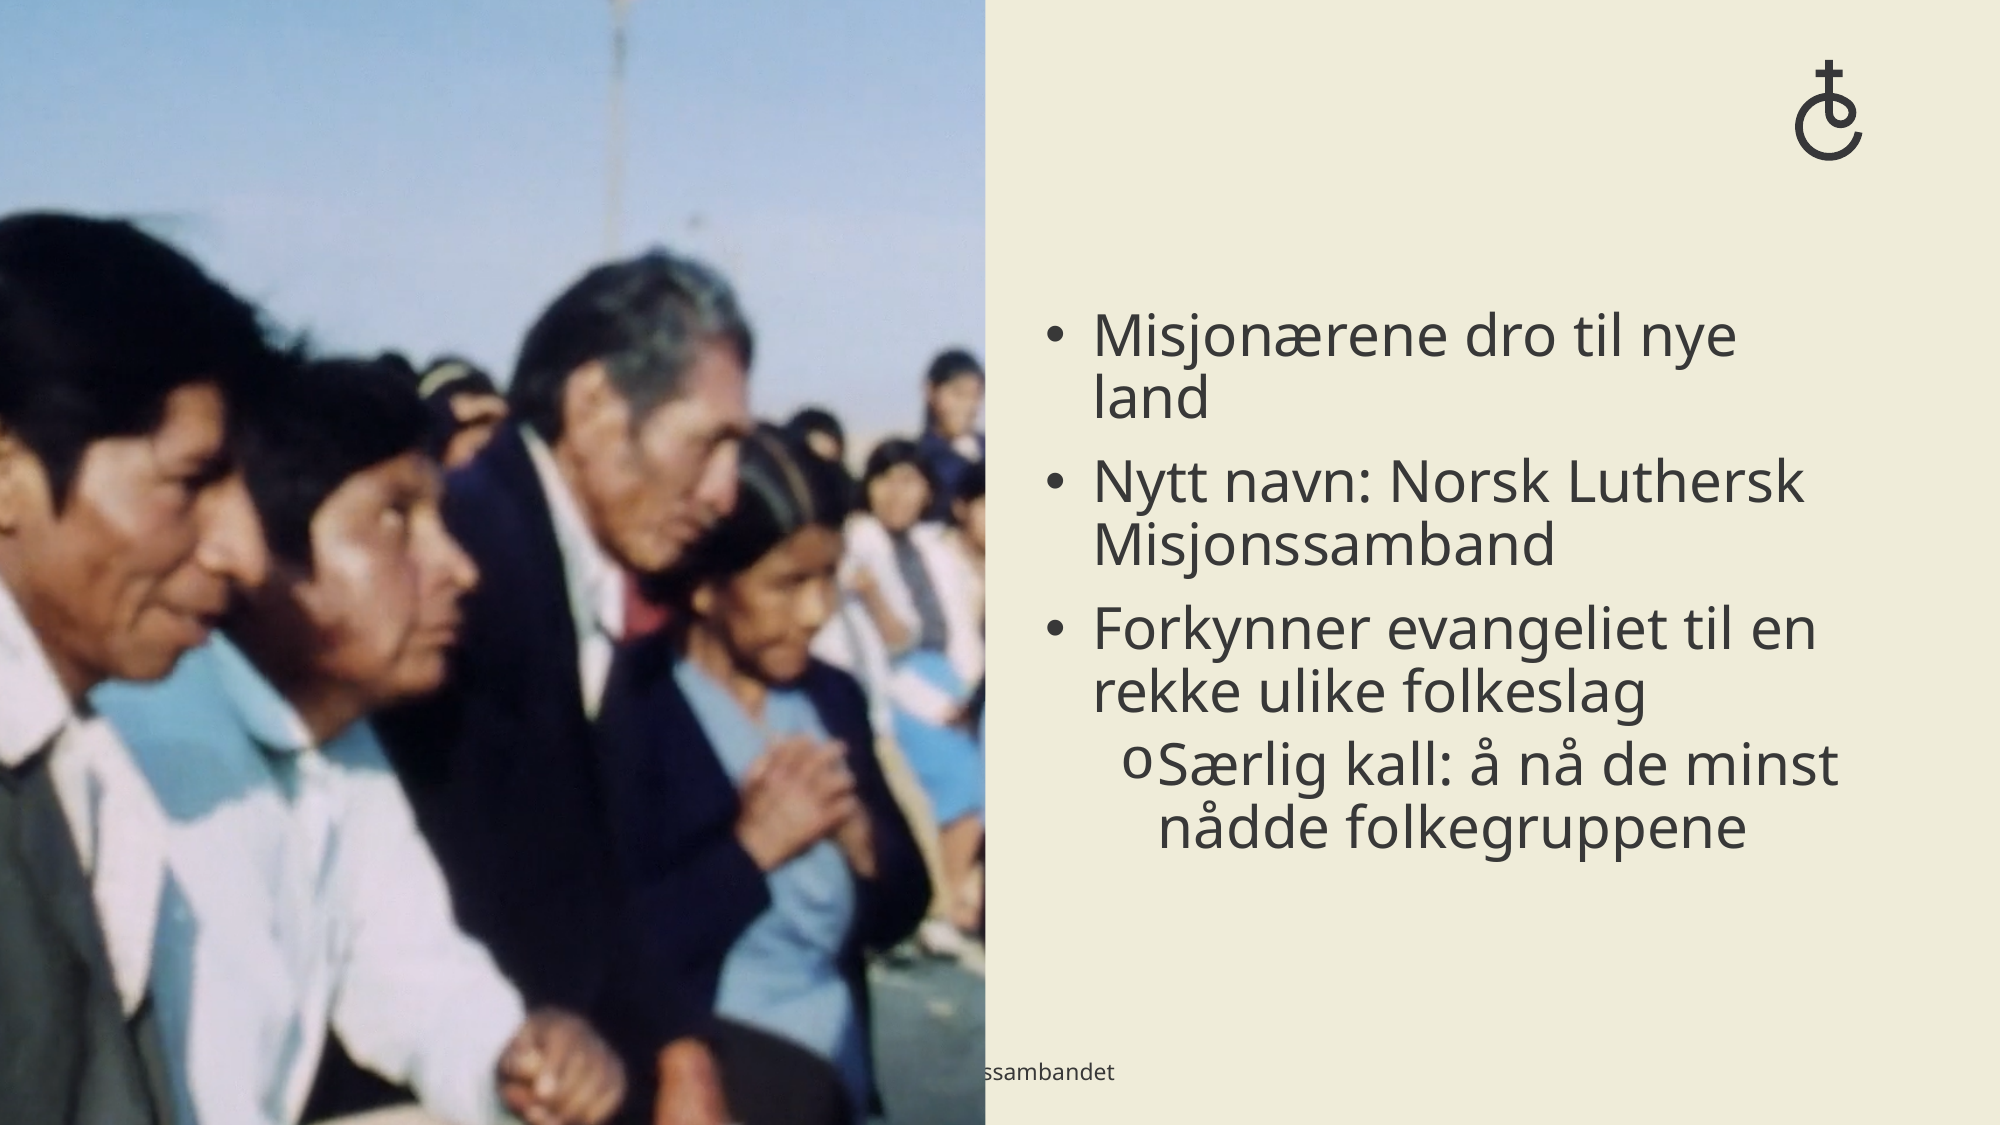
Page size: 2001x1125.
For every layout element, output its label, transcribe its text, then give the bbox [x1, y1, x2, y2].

list Misjonærene dro til nye land Nytt navn: Norsk Luthersk Misjonssamband Forkynner evangeliet til en rekke ulike folkeslag Særlig kall: å nå de minst nådde folkegruppene [1030, 298, 1863, 1014]
picture [0, 0, 986, 1125]
footer © Misjonssambandet [986, 1042, 1643, 1103]
